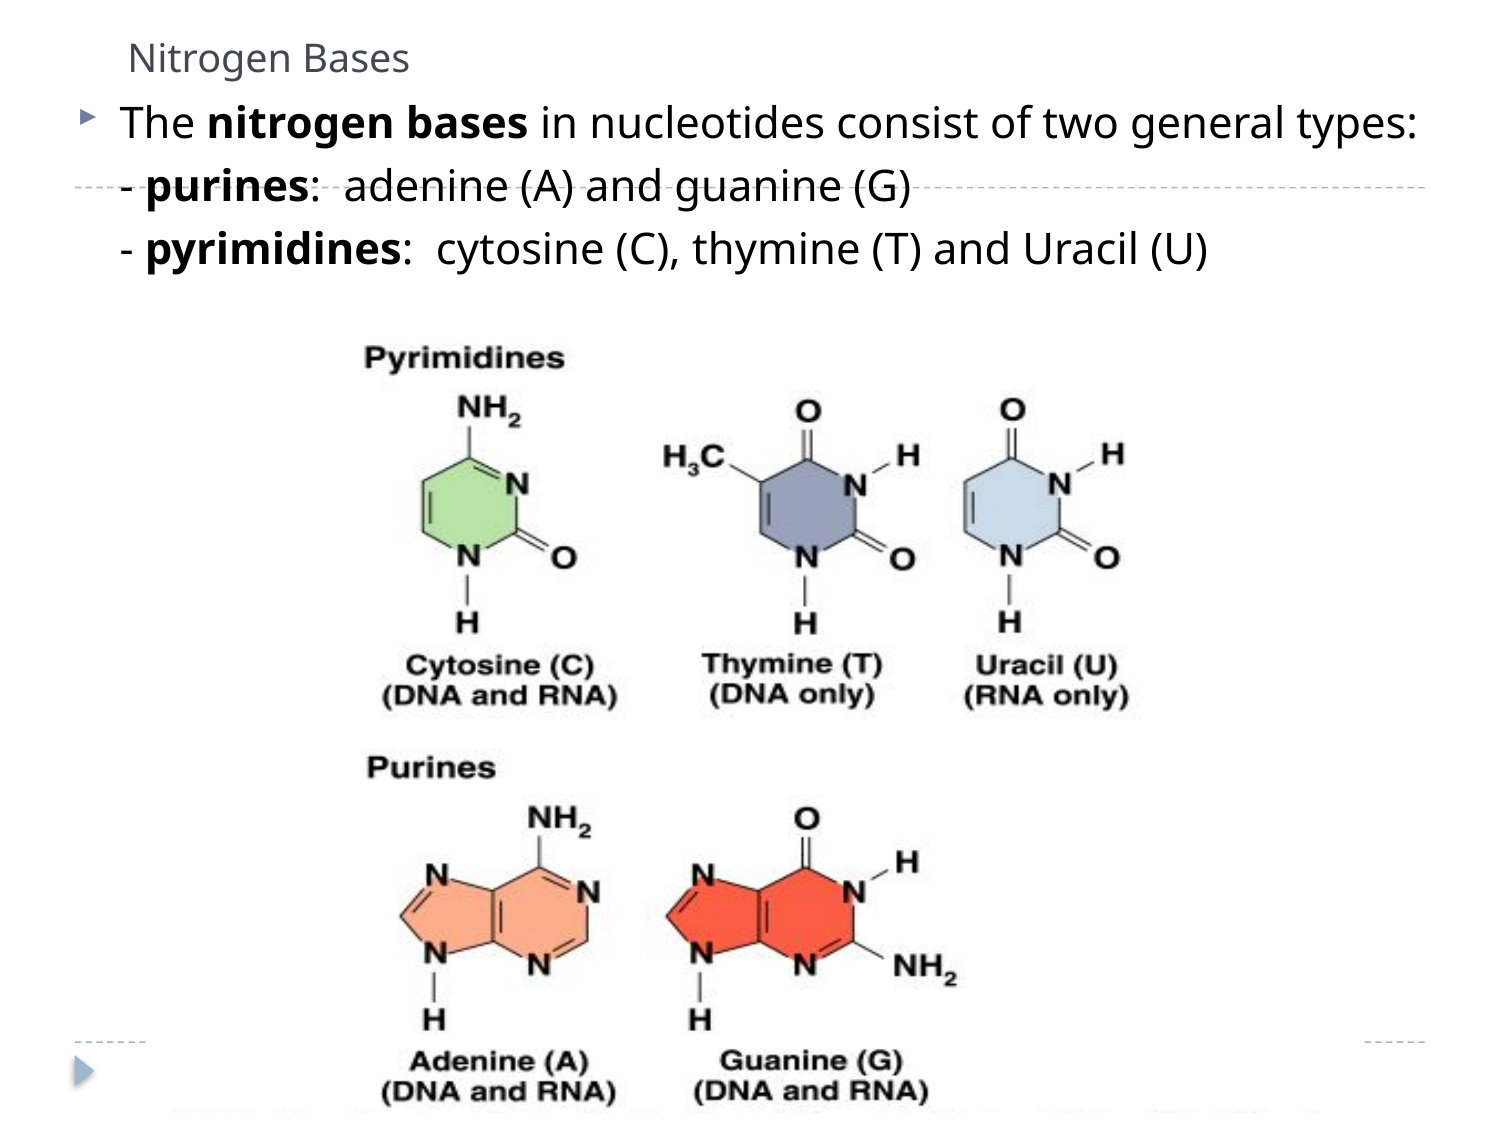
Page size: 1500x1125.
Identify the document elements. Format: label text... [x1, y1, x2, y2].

list The nitrogen bases in nucleotides consist of two general types: - purines: adenine (A) and guanine (G) - pyrimidines: cytosine (C), thymine (T) and Uracil (U) [62, 87, 1438, 325]
picture [149, 342, 1363, 1113]
title Nitrogen Bases [112, 24, 1388, 87]
